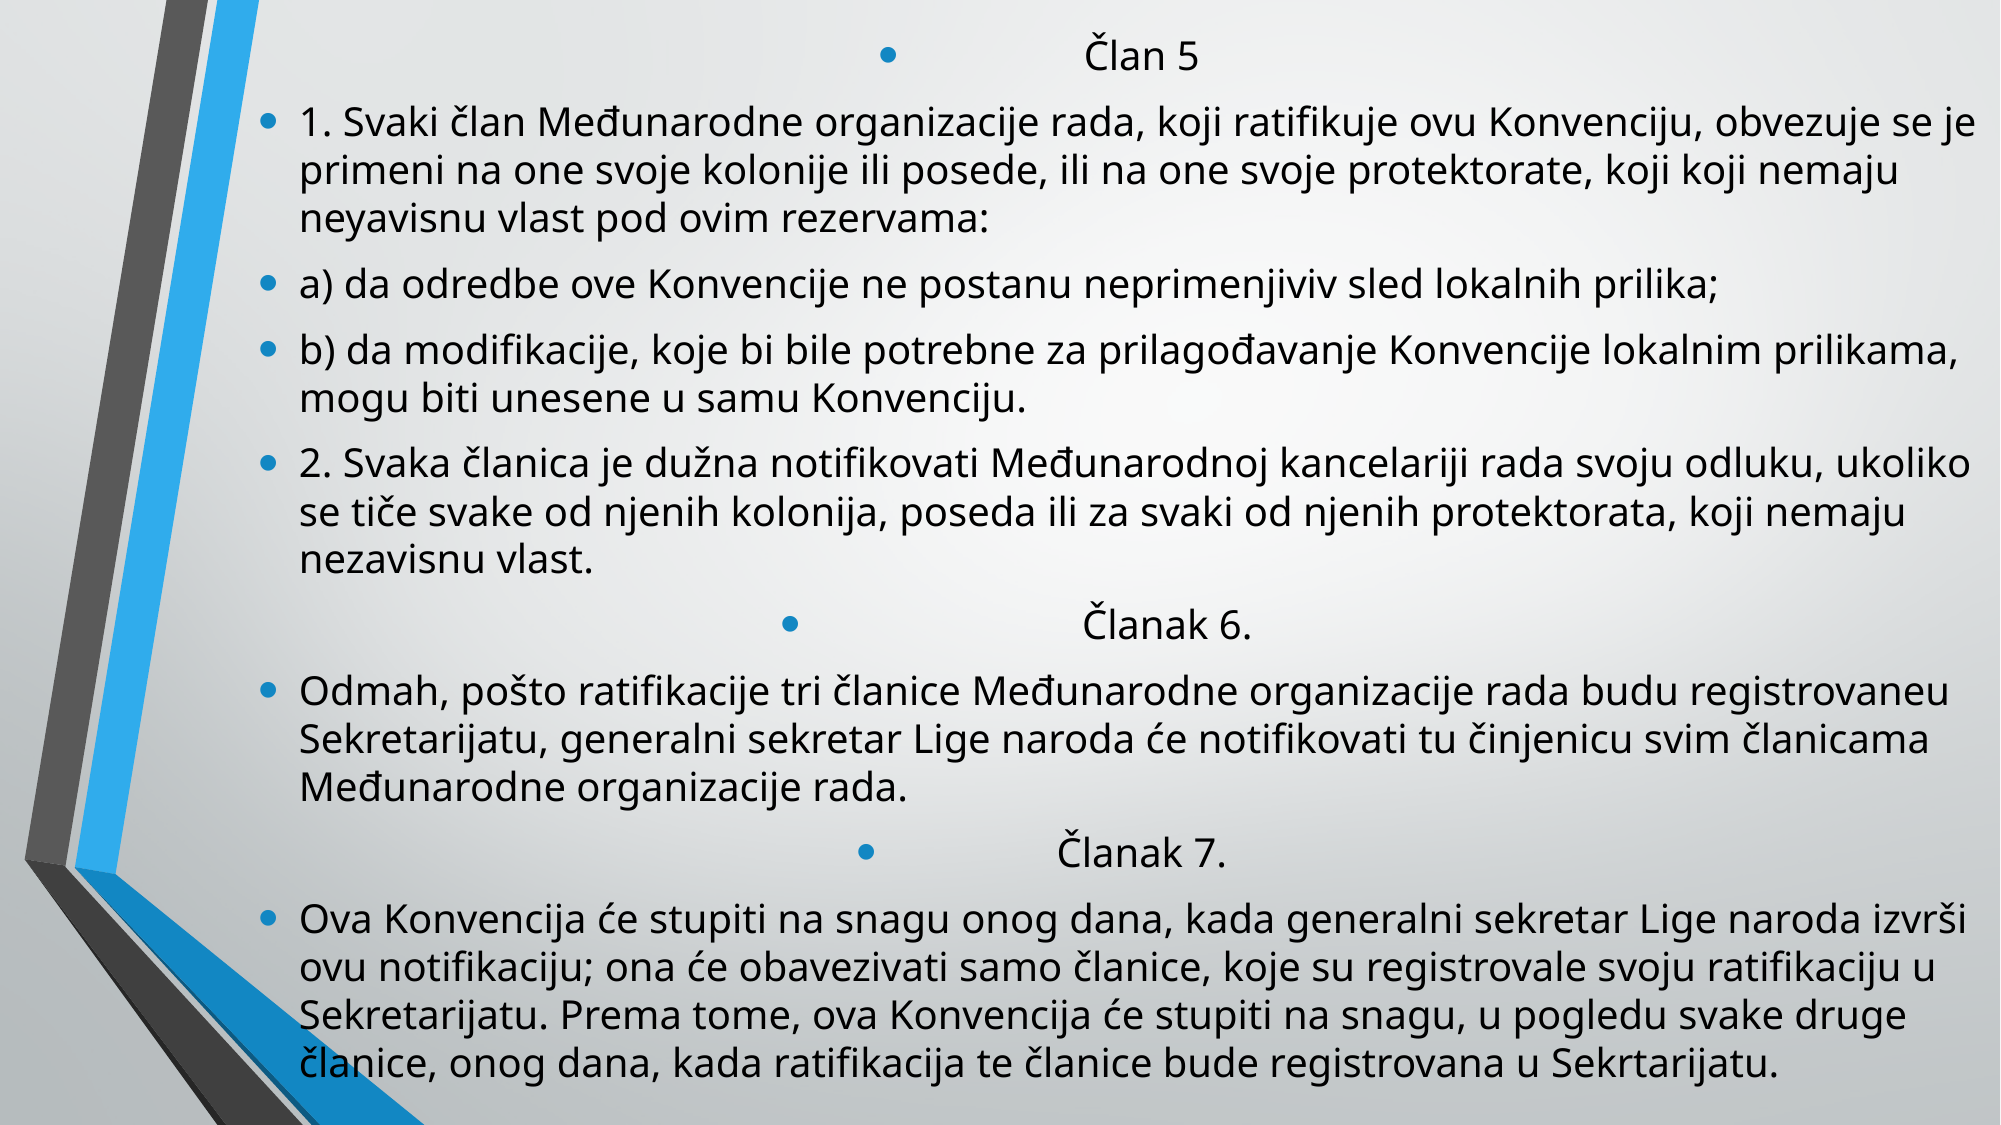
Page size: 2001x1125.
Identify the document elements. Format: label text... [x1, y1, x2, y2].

list Član 5 1. Svaki član Međunarodne organizacije rada, koji ratifikuje ovu Konvenciju, obvezuje se je primeni na one svoje kolonije ili posede, ili na one svoje protektorate, koji koji nemaju neyavisnu vlast pod ovim rezervama: a) da odredbe ove Konvencije ne postanu neprimenjiviv sled lokalnih prilika; b) da modifikacije, koje bi bile potrebne za prilagođavanje Konvencije lokalnim prilikama, mogu biti unesene u samu Konvenciju. 2. Svaka članica je dužna notifikovati Međunarodnoj kancelariji rada svoju odluku, ukoliko se tiče svake od njenih kolonija, poseda ili za svaki od njenih protektorata, koji nemaju nezavisnu vlast. Članak 6. Odmah, pošto ratifikacije tri članice Međunarodne organizacije rada budu registrovaneu Sekretarijatu, generalni sekretar Lige naroda će notifikovati tu činjenicu svim članicama Međunarodne organizacije rada. Članak 7. Ova Konvencija će stupiti na snagu onog dana, kada generalni sekretar Lige naroda izvrši ovu notifikaciju; ona će obavezivati samo članice, koje su registrovale svoju ratifikaciju u Sekretarijatu. Prema tome, ova Konvencija će stupiti na snagu, u pogledu svake druge članice, onog dana, kada ratifikacija te članice bude registrovana u Sekrtarijatu. [243, 15, 2000, 1100]
